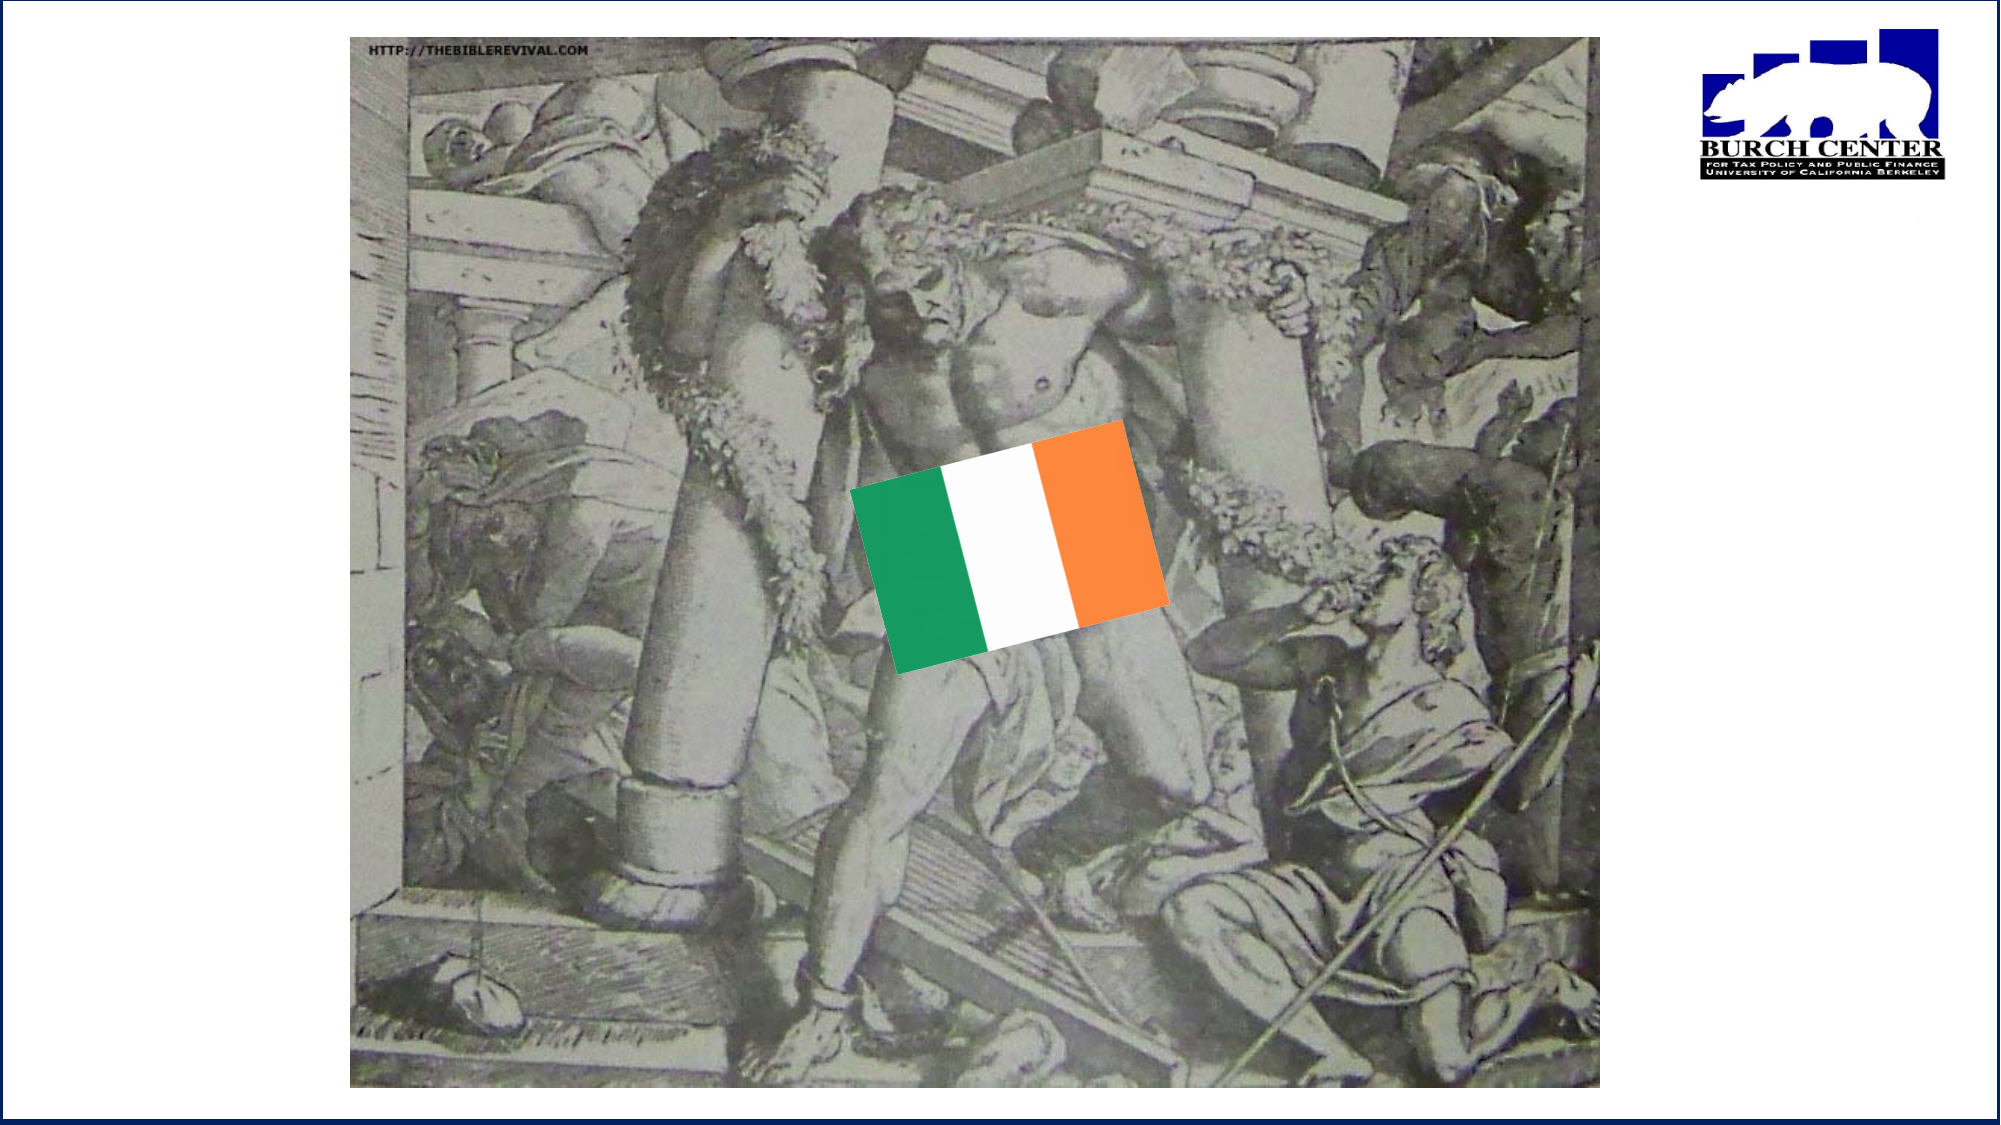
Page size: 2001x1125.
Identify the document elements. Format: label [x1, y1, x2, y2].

text_box [0, 0, 2000, 1124]
picture [349, 37, 1601, 1088]
